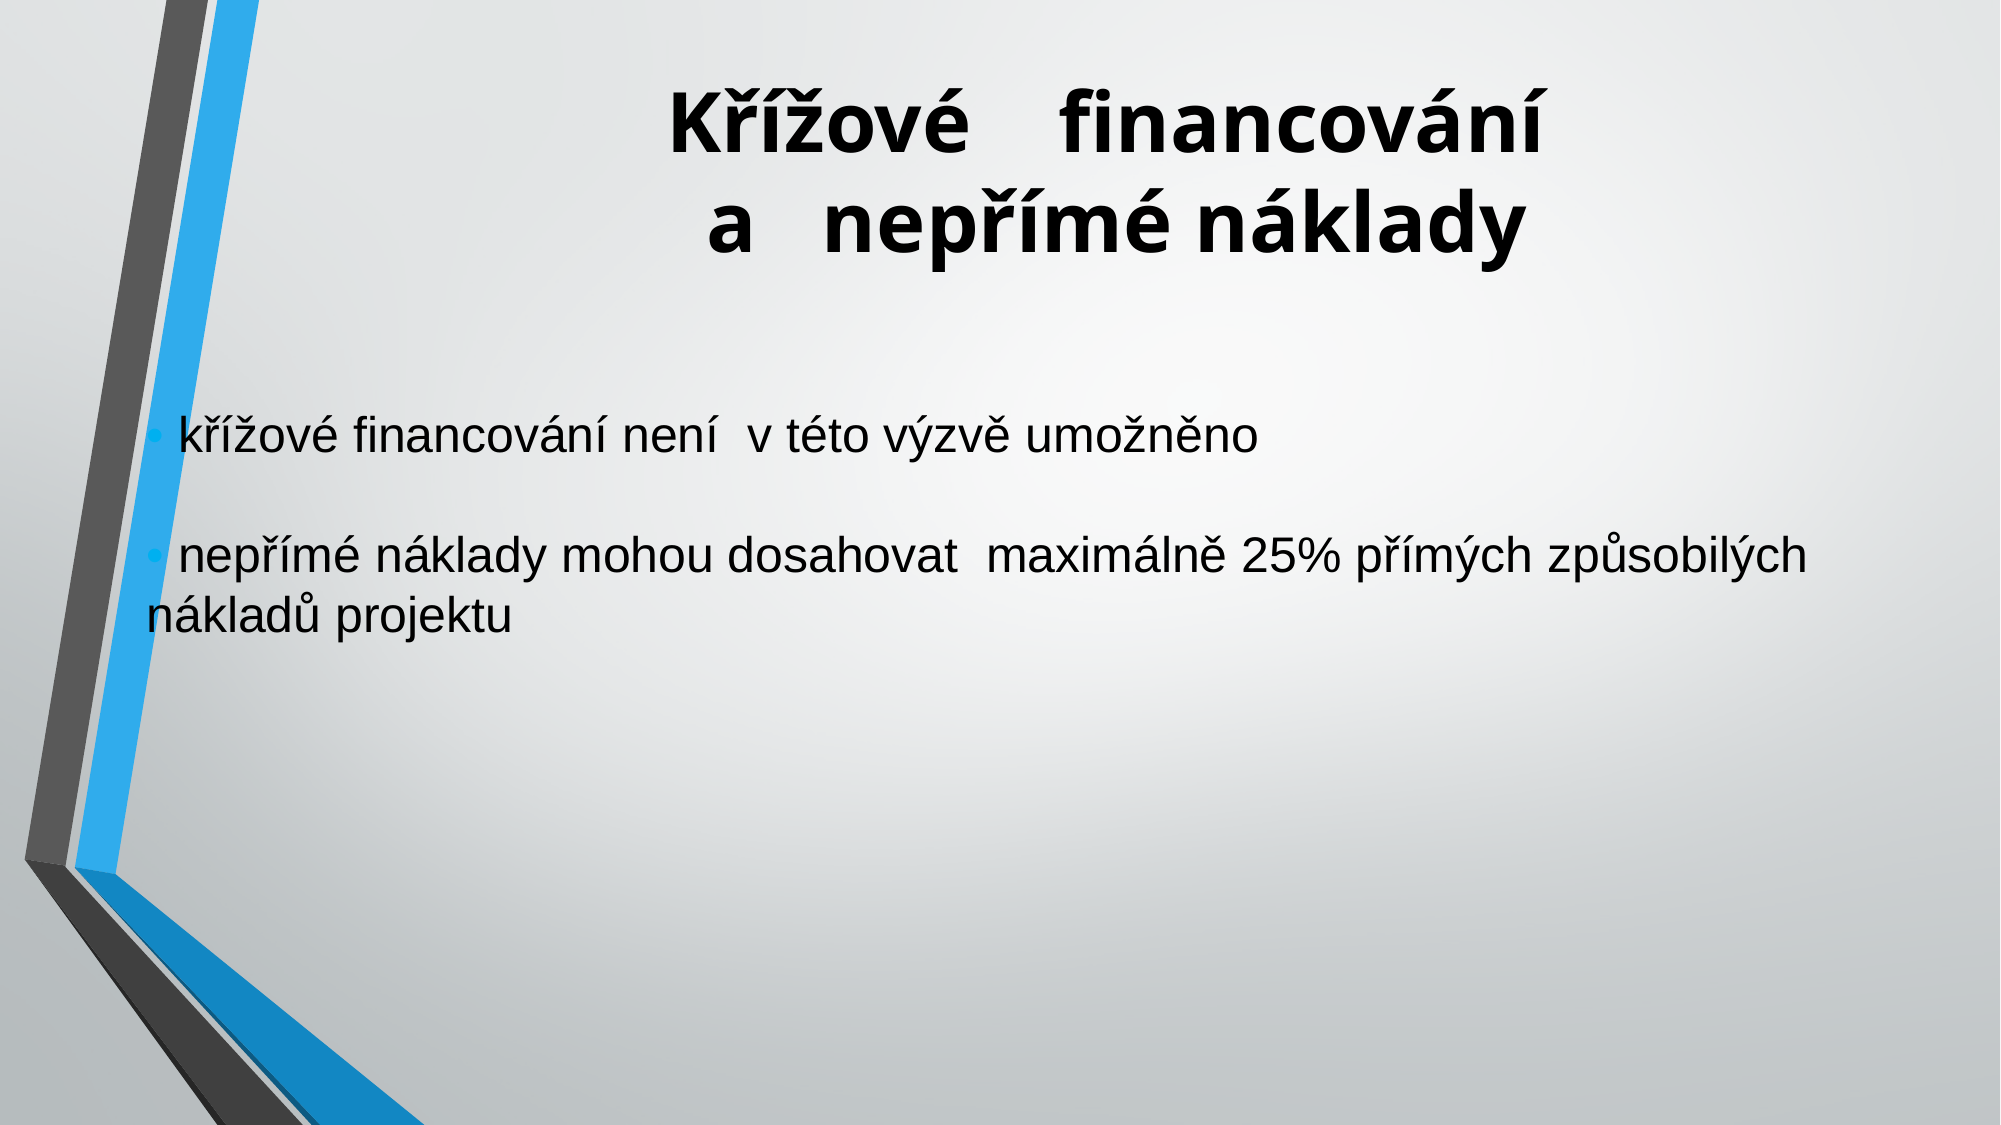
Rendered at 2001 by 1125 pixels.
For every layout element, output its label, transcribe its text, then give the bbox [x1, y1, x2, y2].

text_box Křížové financování a nepřímé náklady [436, 61, 1798, 276]
text_box • křížové financování není v této výzvě umožněno • nepřímé náklady mohou dosahovat maximálně 25% přímých způsobilých nákladů projektu [131, 395, 2000, 741]
